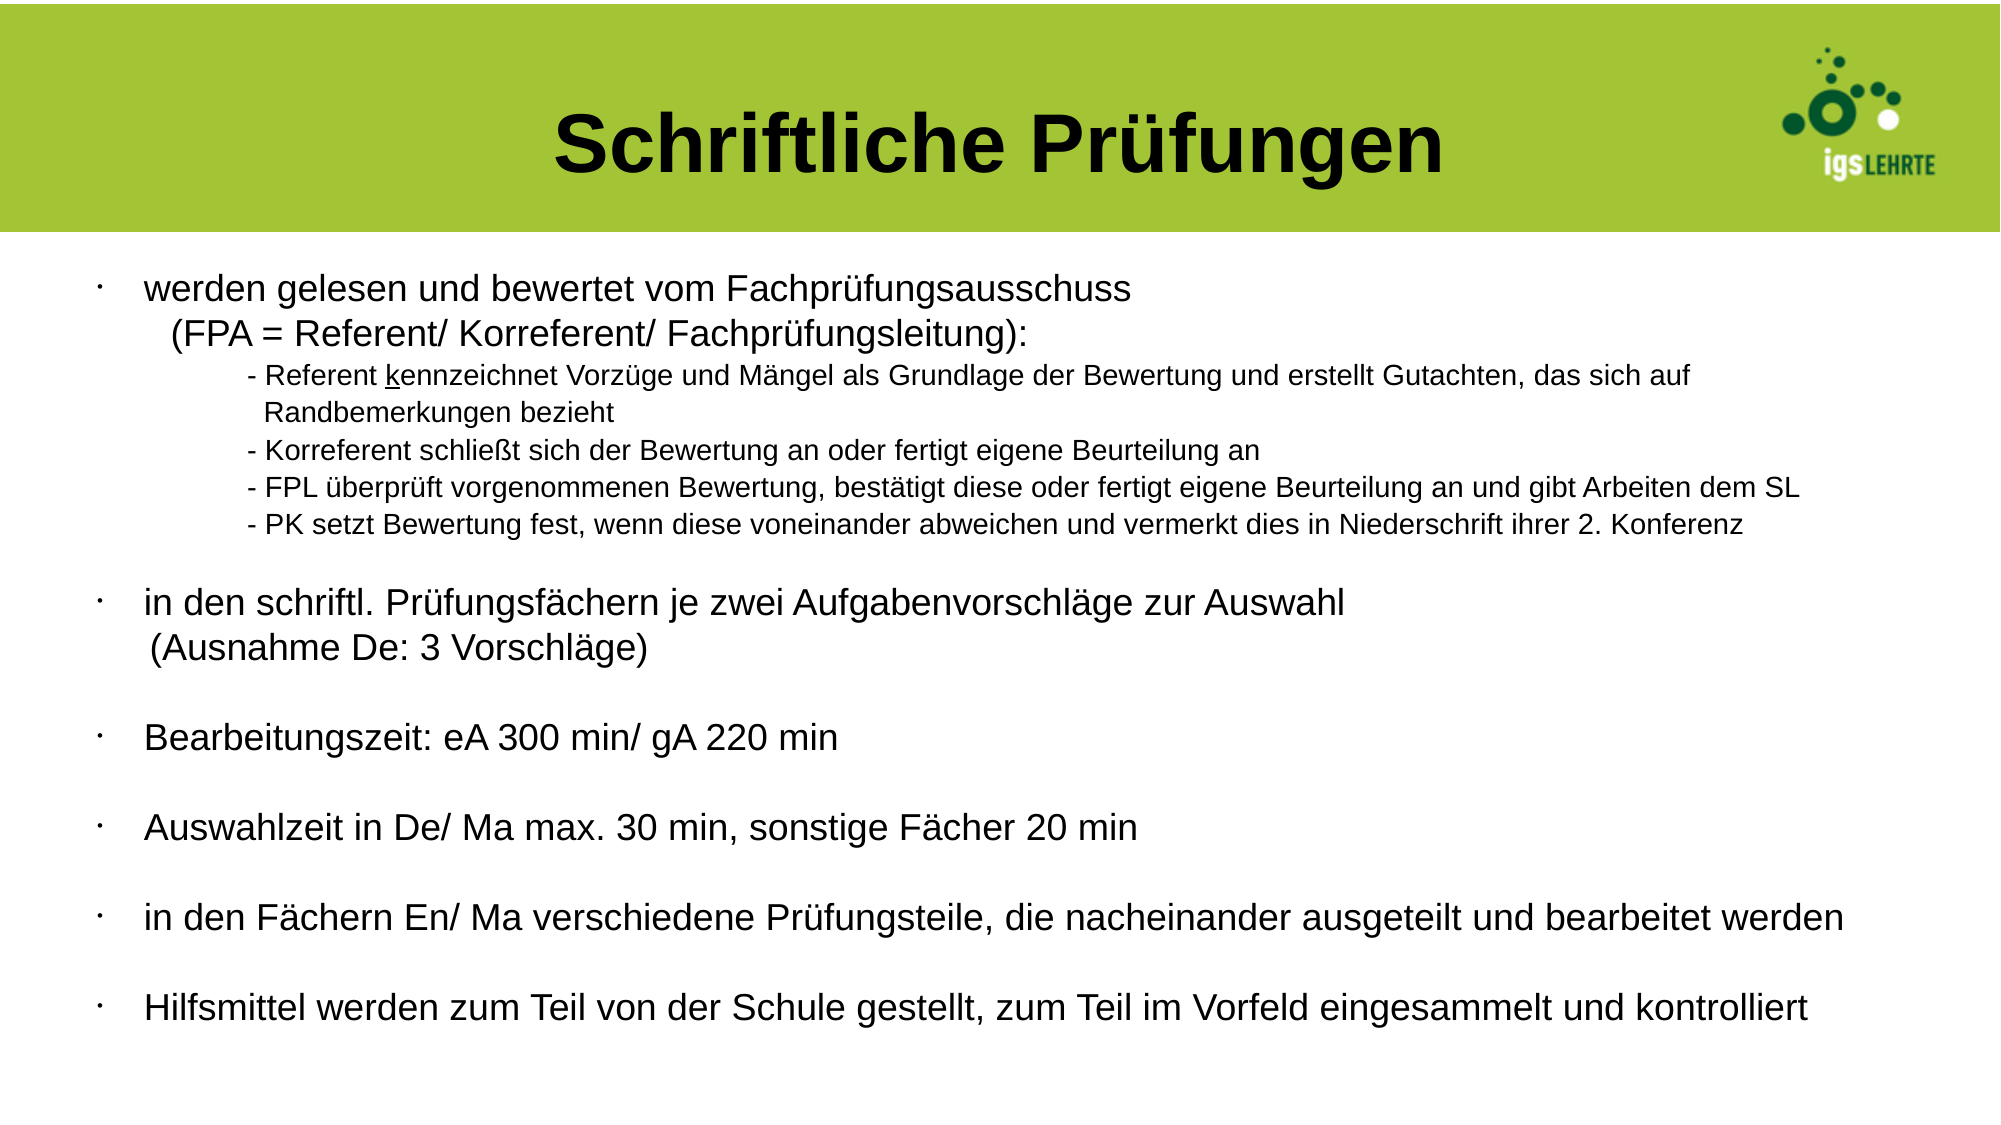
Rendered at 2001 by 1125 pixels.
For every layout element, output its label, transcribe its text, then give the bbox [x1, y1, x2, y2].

subtitle werden gelesen und bewertet vom Fachprüfungsausschuss (FPA = Referent/ Korreferent/ Fachprüfungsleitung): - Referent kennzeichnet Vorzüge und Mängel als Grundlage der Bewertung und erstellt Gutachten, das sich auf Randbemerkungen bezieht - Korreferent schließt sich der Bewertung an oder fertigt eigene Beurteilung an - FPL überprüft vorgenommenen Bewertung, bestätigt diese oder fertigt eigene Beurteilung an und gibt Arbeiten dem SL - PK setzt Bewertung fest, wenn diese voneinander abweichen und vermerkt dies in Niederschrift ihrer 2. Konferenz in den schriftl. Prüfungsfächern je zwei Aufgabenvorschläge zur Auswahl (Ausnahme De: 3 Vorschläge) Bearbeitungszeit: eA 300 min/ gA 220 min Auswahlzeit in De/ Ma max. 30 min, sonstige Fächer 20 min in den Fächern En/ Ma verschiedene Prüfungsteile, die nacheinander ausgeteilt und bearbeitet werden Hilfsmittel werden zum Teil von der Schule gestellt, zum Teil im Vorfeld eingesammelt und kontrolliert [97, 263, 1897, 1074]
picture [0, 4, 2000, 232]
